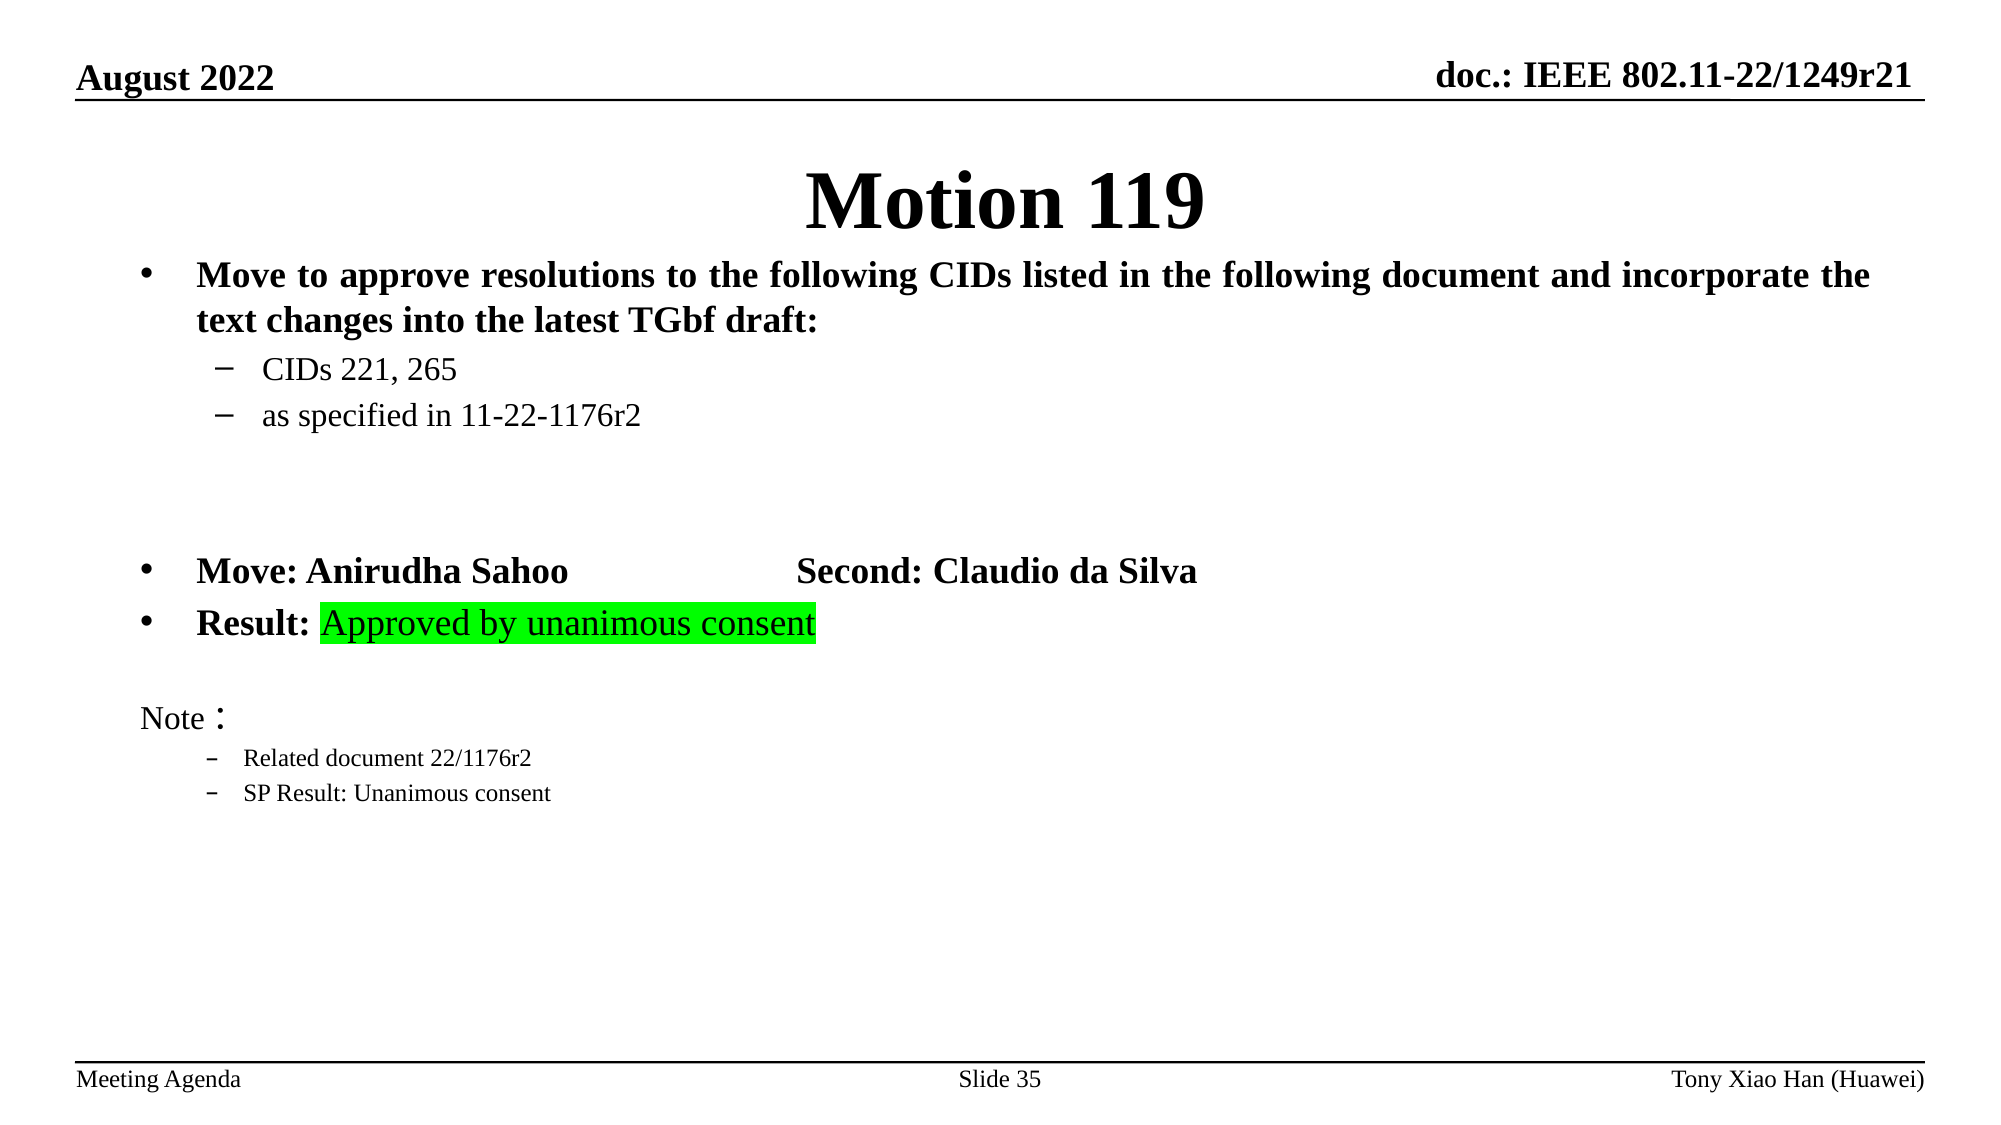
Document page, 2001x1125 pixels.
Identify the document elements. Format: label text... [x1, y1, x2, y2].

text_box Motion 119 [368, 137, 1644, 212]
text_box Move to approve resolutions to the following CIDs listed in the following document and incorporate the text changes into the latest TGbf draft: CIDs 221, 265 as specified in 11-22-1176r2 Move: Anirudha Sahoo Second: Claudio da Silva Result: Approved by unanimous consent Note： Related document 22/1176r2 SP Result: Unanimous consent [125, 212, 1888, 900]
